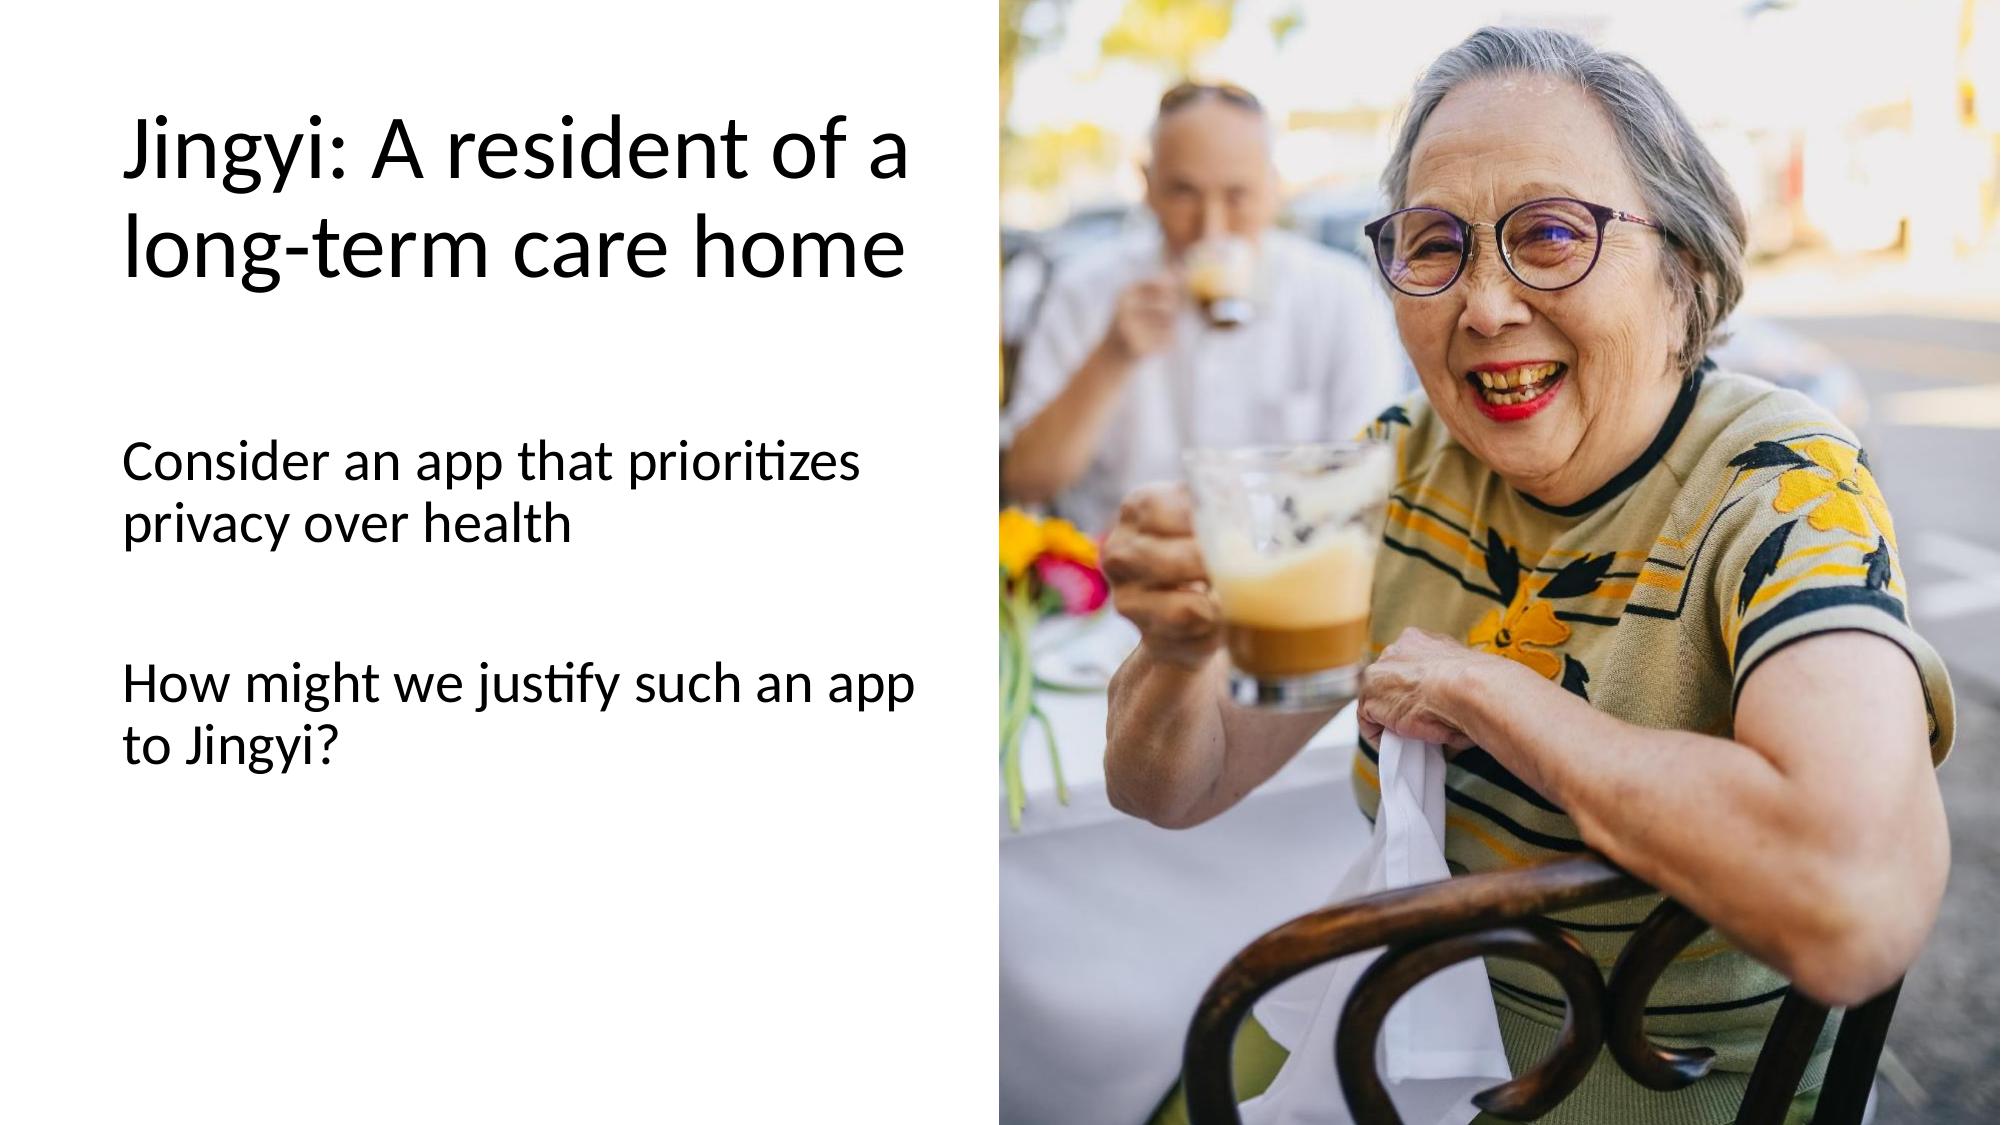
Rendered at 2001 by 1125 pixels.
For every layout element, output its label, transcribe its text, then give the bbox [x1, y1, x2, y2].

list Consider an app that prioritizes privacy over health How might we justify such an app to Jingyi? [107, 422, 948, 991]
picture [999, 0, 2000, 1125]
title Jingyi: A resident of a long-term care home [107, 59, 948, 338]
